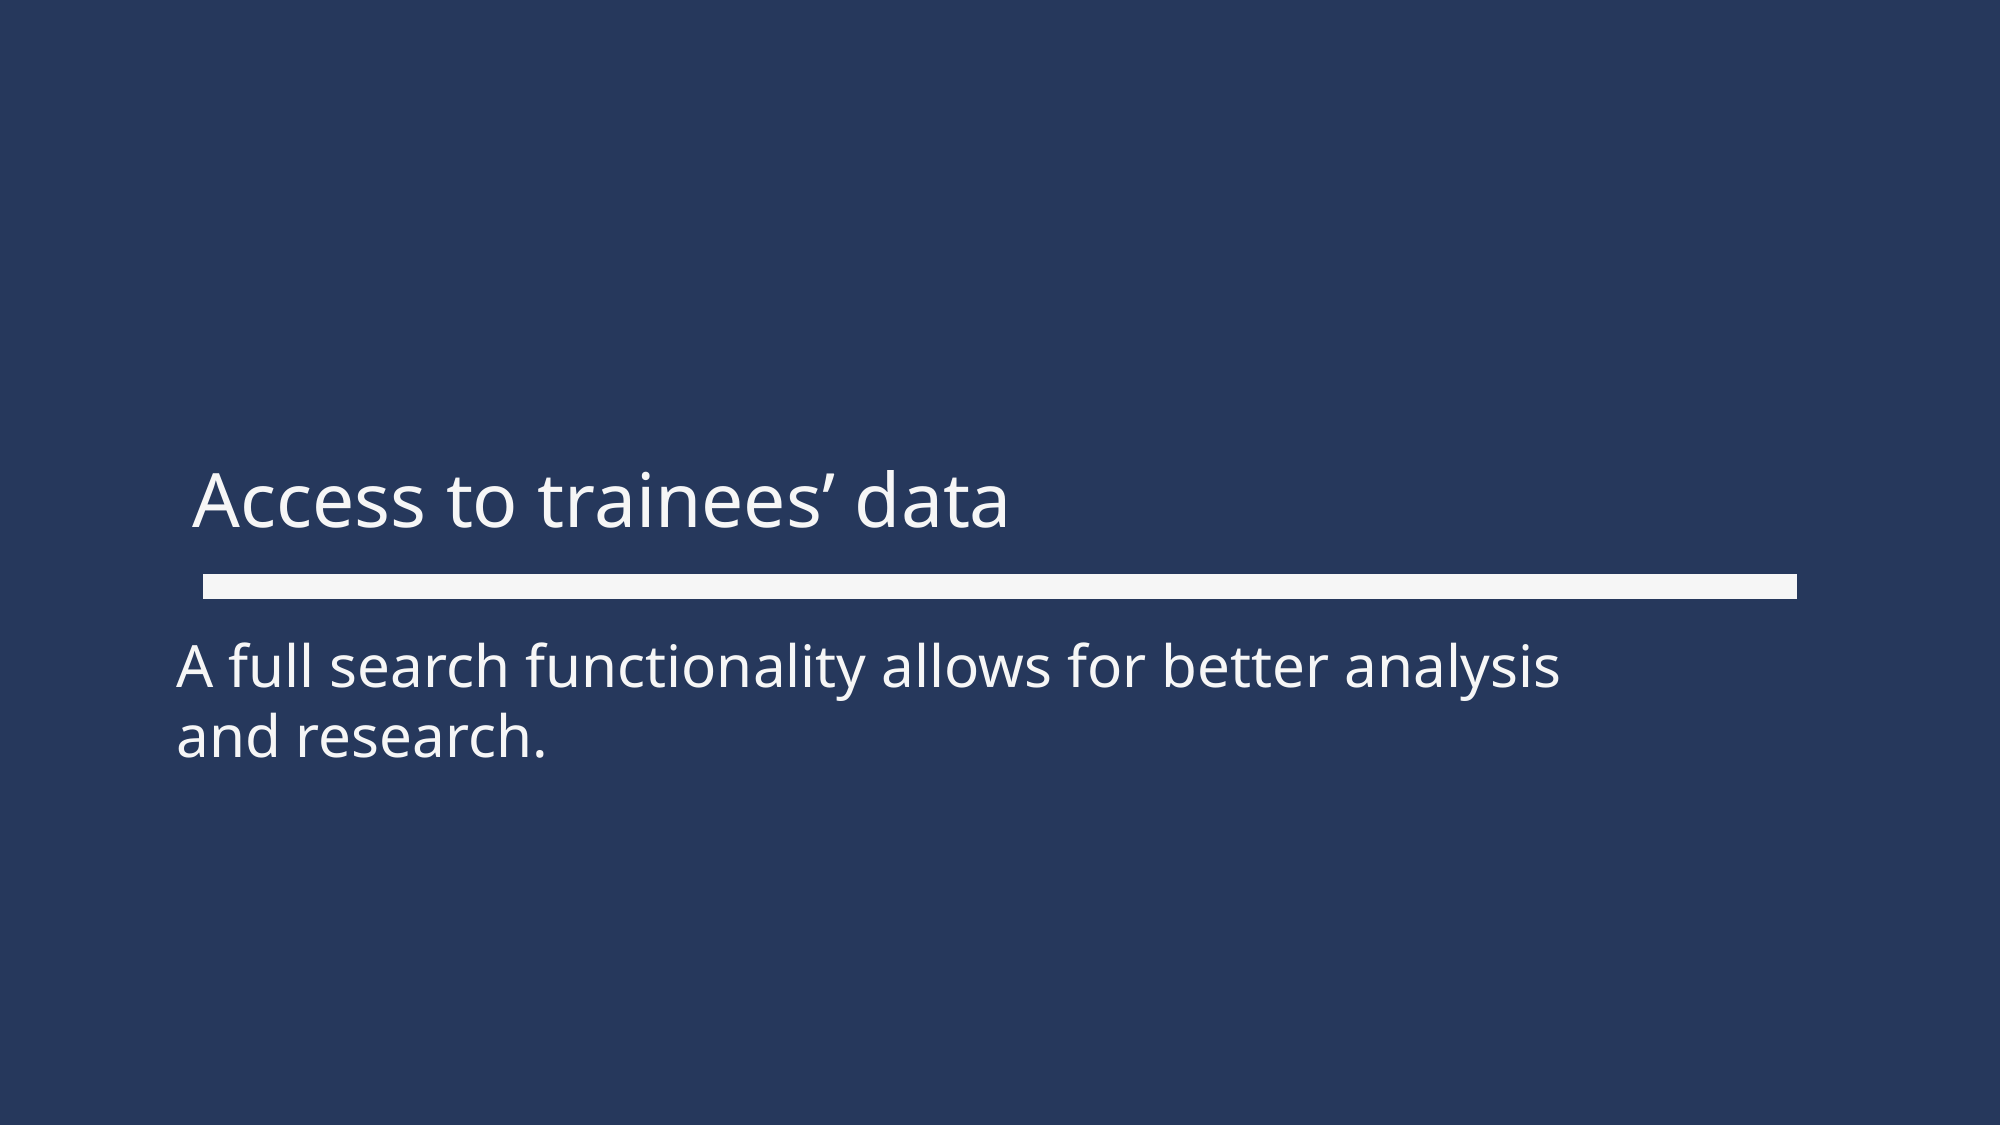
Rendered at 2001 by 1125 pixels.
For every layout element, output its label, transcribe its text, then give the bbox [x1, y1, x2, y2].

text_box Access to trainees’ data [185, 444, 1021, 550]
text_box A full search functionality allows for better analysis and research. [168, 621, 1570, 847]
text_box [203, 574, 1797, 599]
